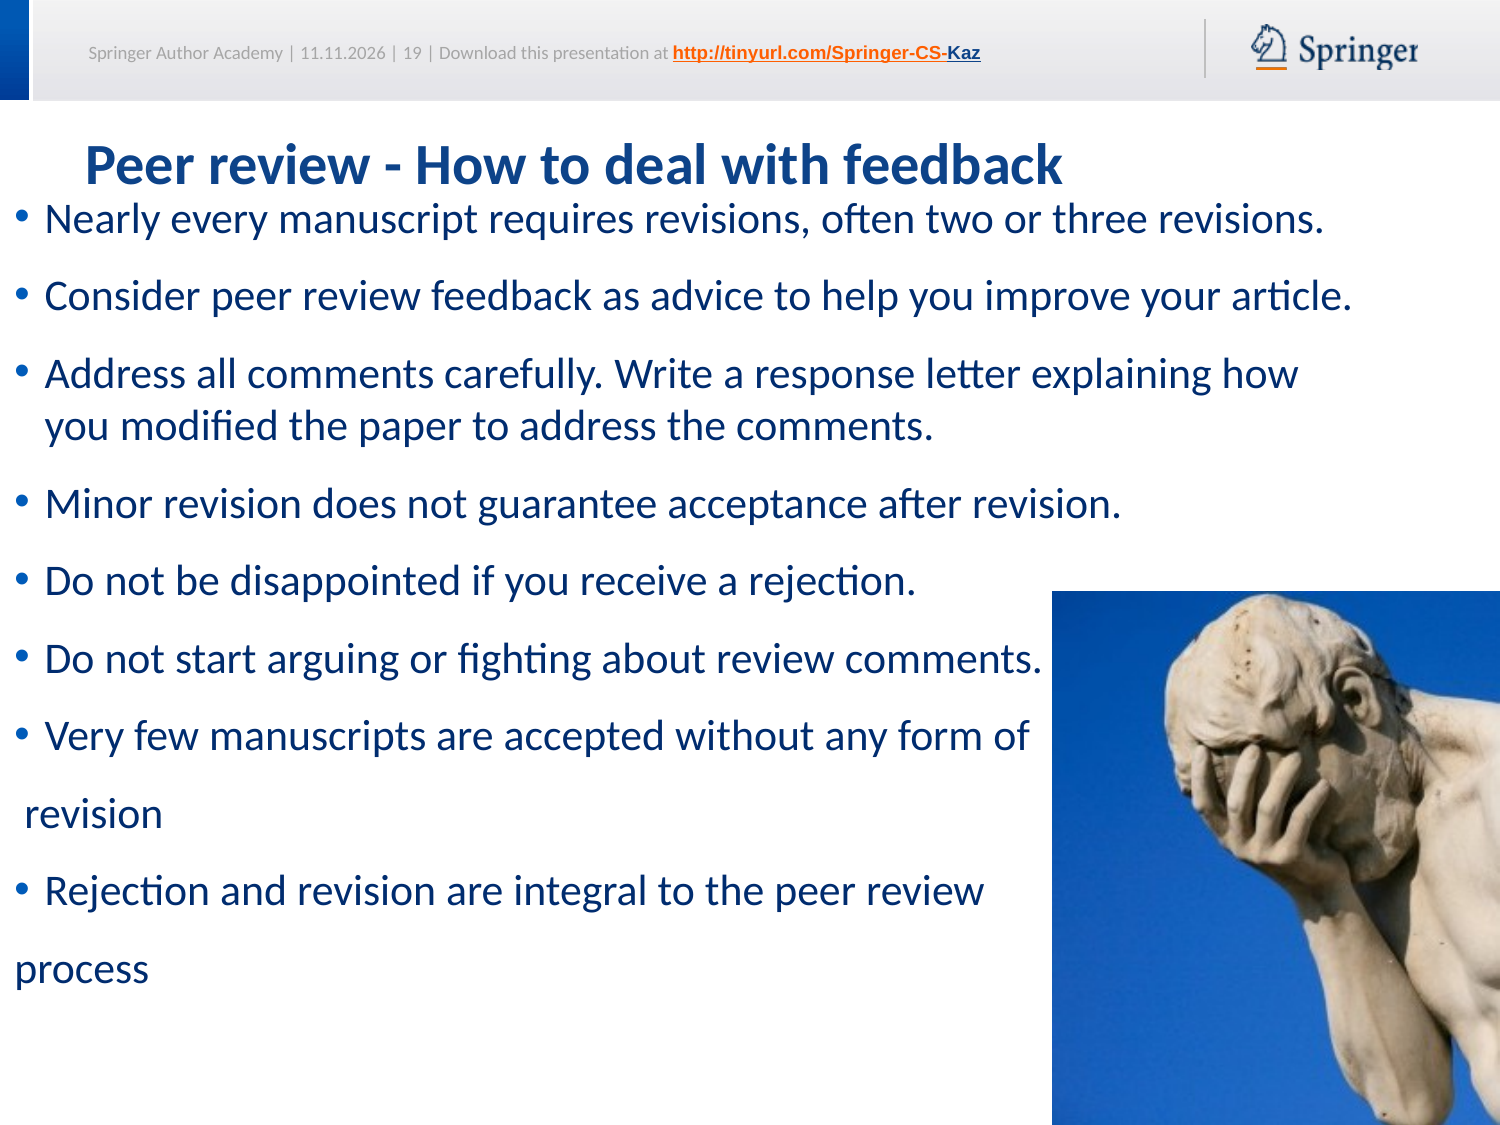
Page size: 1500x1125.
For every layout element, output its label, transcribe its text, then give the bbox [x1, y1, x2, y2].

picture [33, 0, 1500, 101]
picture [1051, 591, 1500, 1125]
list Nearly every manuscript requires revisions, often two or three revisions. Consider peer review feedback as advice to help you improve your article. Address all comments carefully. Write a response letter explaining how you modified the paper to address the comments. Minor revision does not guarantee acceptance after revision. Do not be disappointed if you receive a rejection. Do not start arguing or fighting about review comments. Very few manuscripts are accepted without any form of revision Rejection and revision are integral to the peer review process [14, 189, 1377, 1000]
title Peer review - How to deal with feedback [85, 133, 1421, 199]
